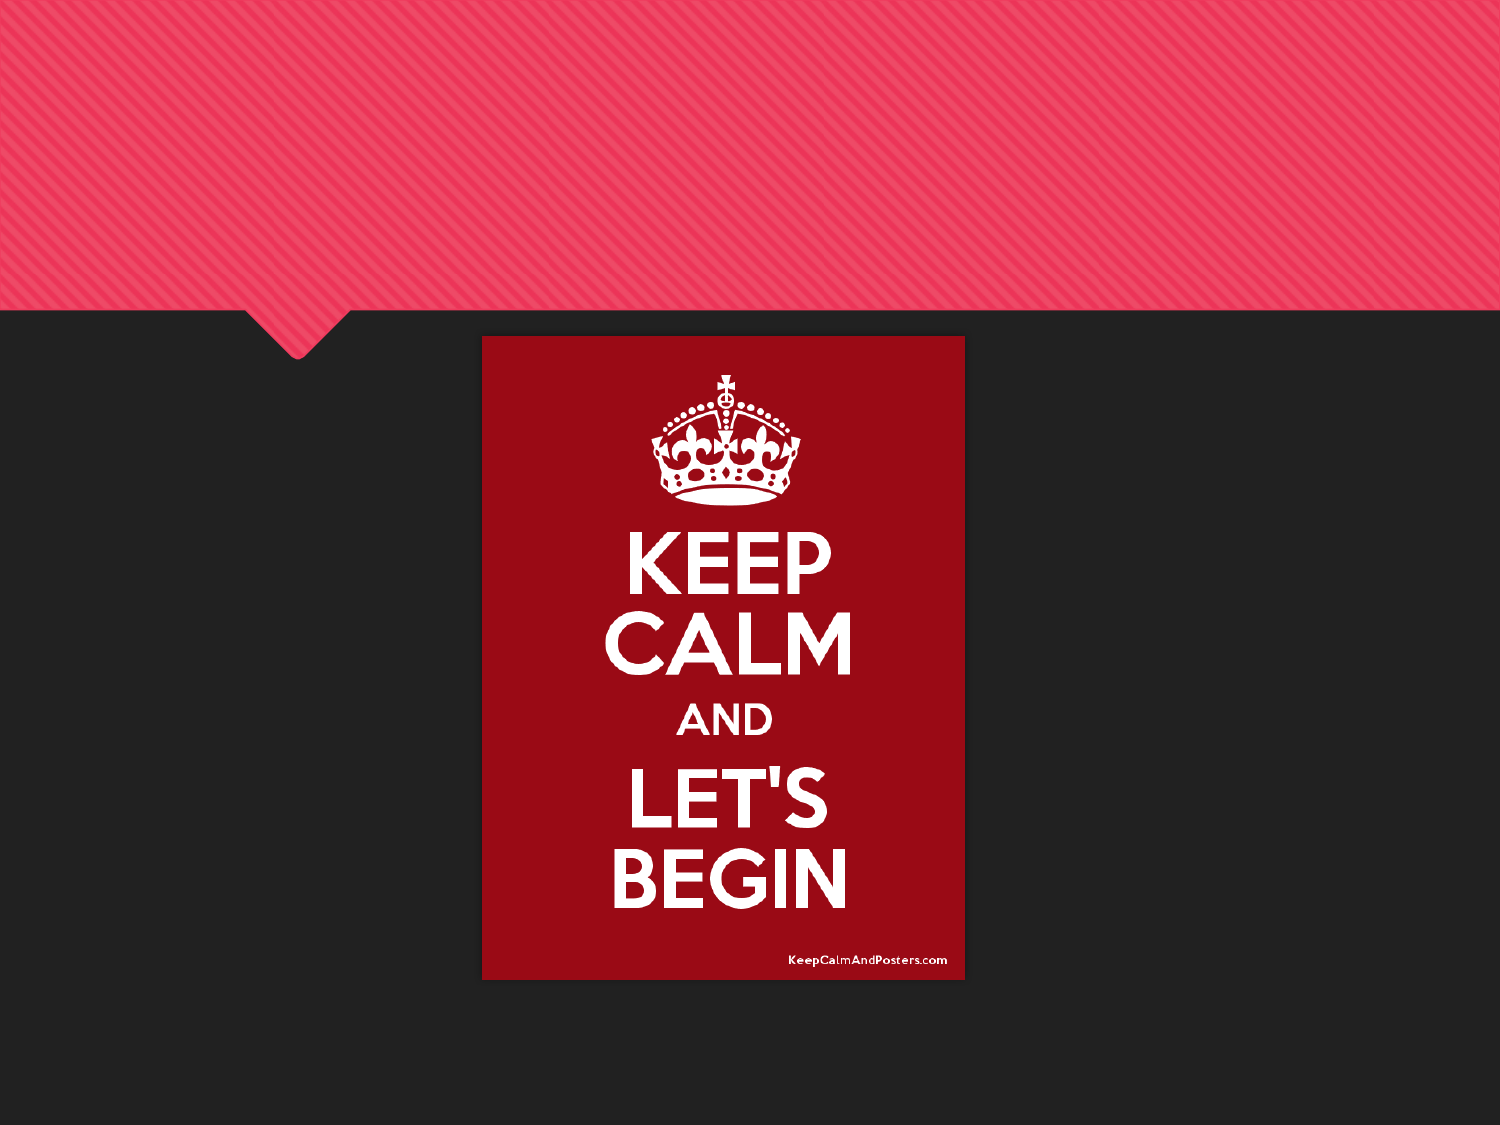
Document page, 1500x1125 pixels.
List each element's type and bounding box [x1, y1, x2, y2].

list [48, 336, 1399, 980]
